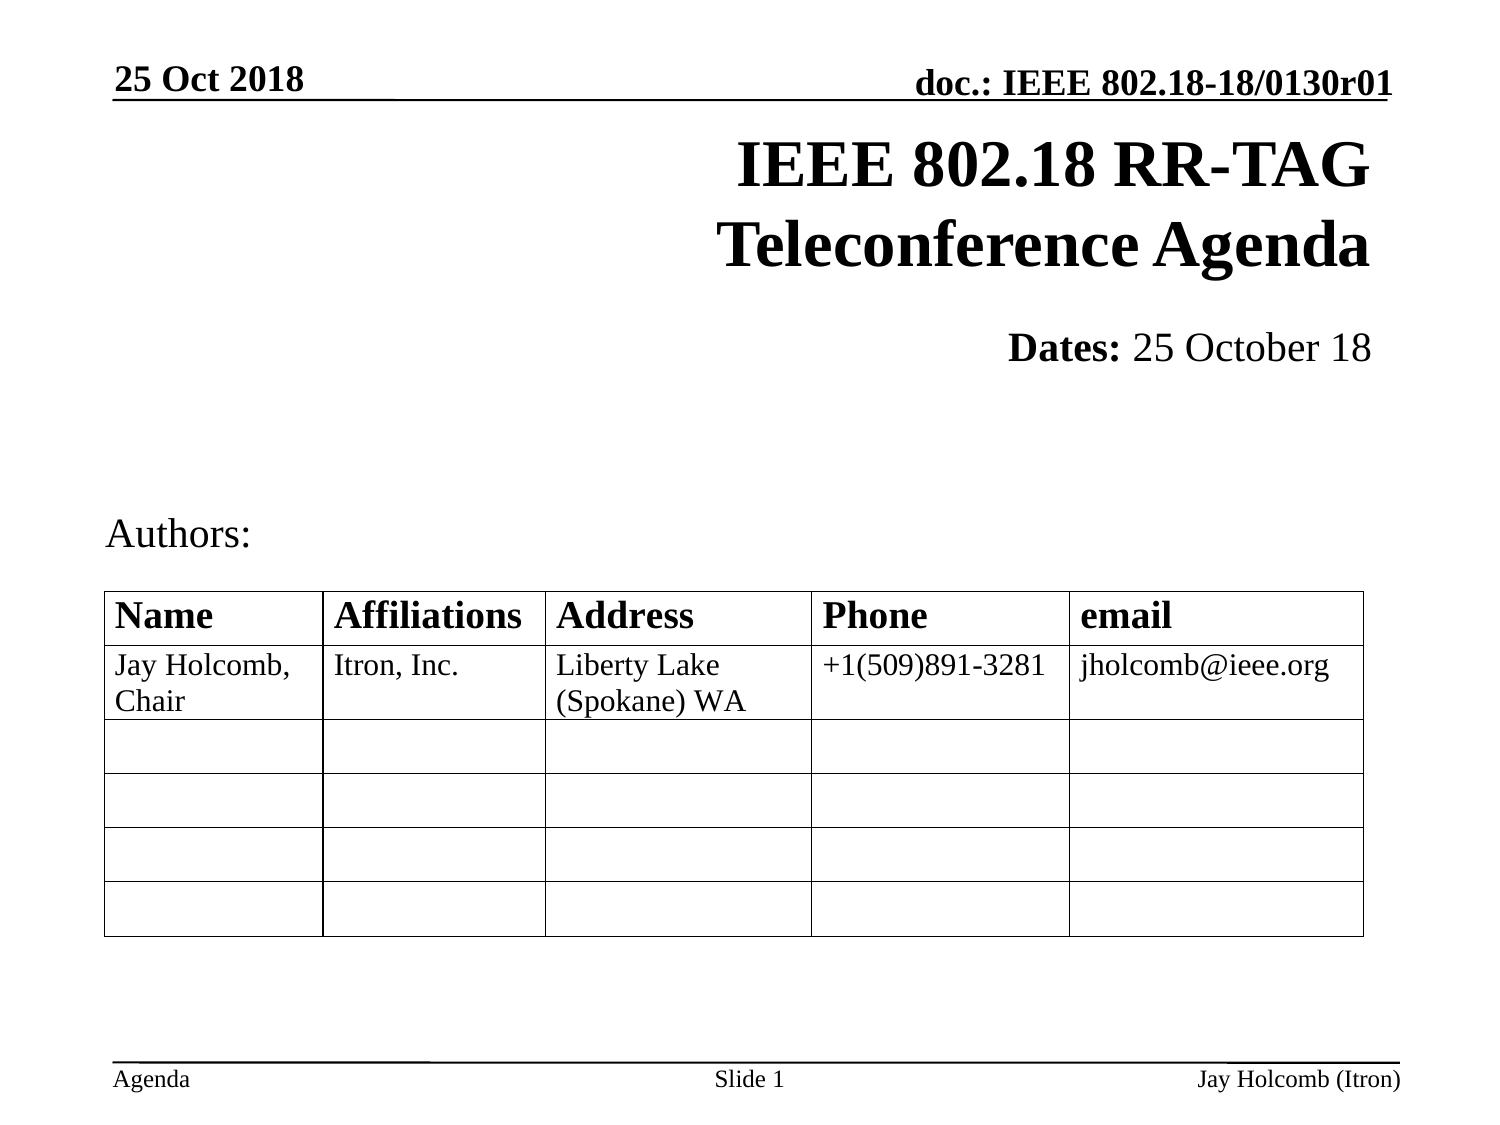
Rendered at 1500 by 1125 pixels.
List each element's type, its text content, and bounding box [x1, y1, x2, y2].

footer Jay Holcomb (Itron) [902, 1061, 1402, 1093]
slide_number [114, 54, 493, 100]
list Dates: 25 October 18 [112, 312, 1388, 440]
slide_number Slide 1 [699, 1061, 800, 1123]
title IEEE 802.18 RR-TAG Teleconference Agenda [112, 112, 1388, 288]
text_box Authors: [90, 498, 328, 562]
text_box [89, 590, 1373, 1004]
